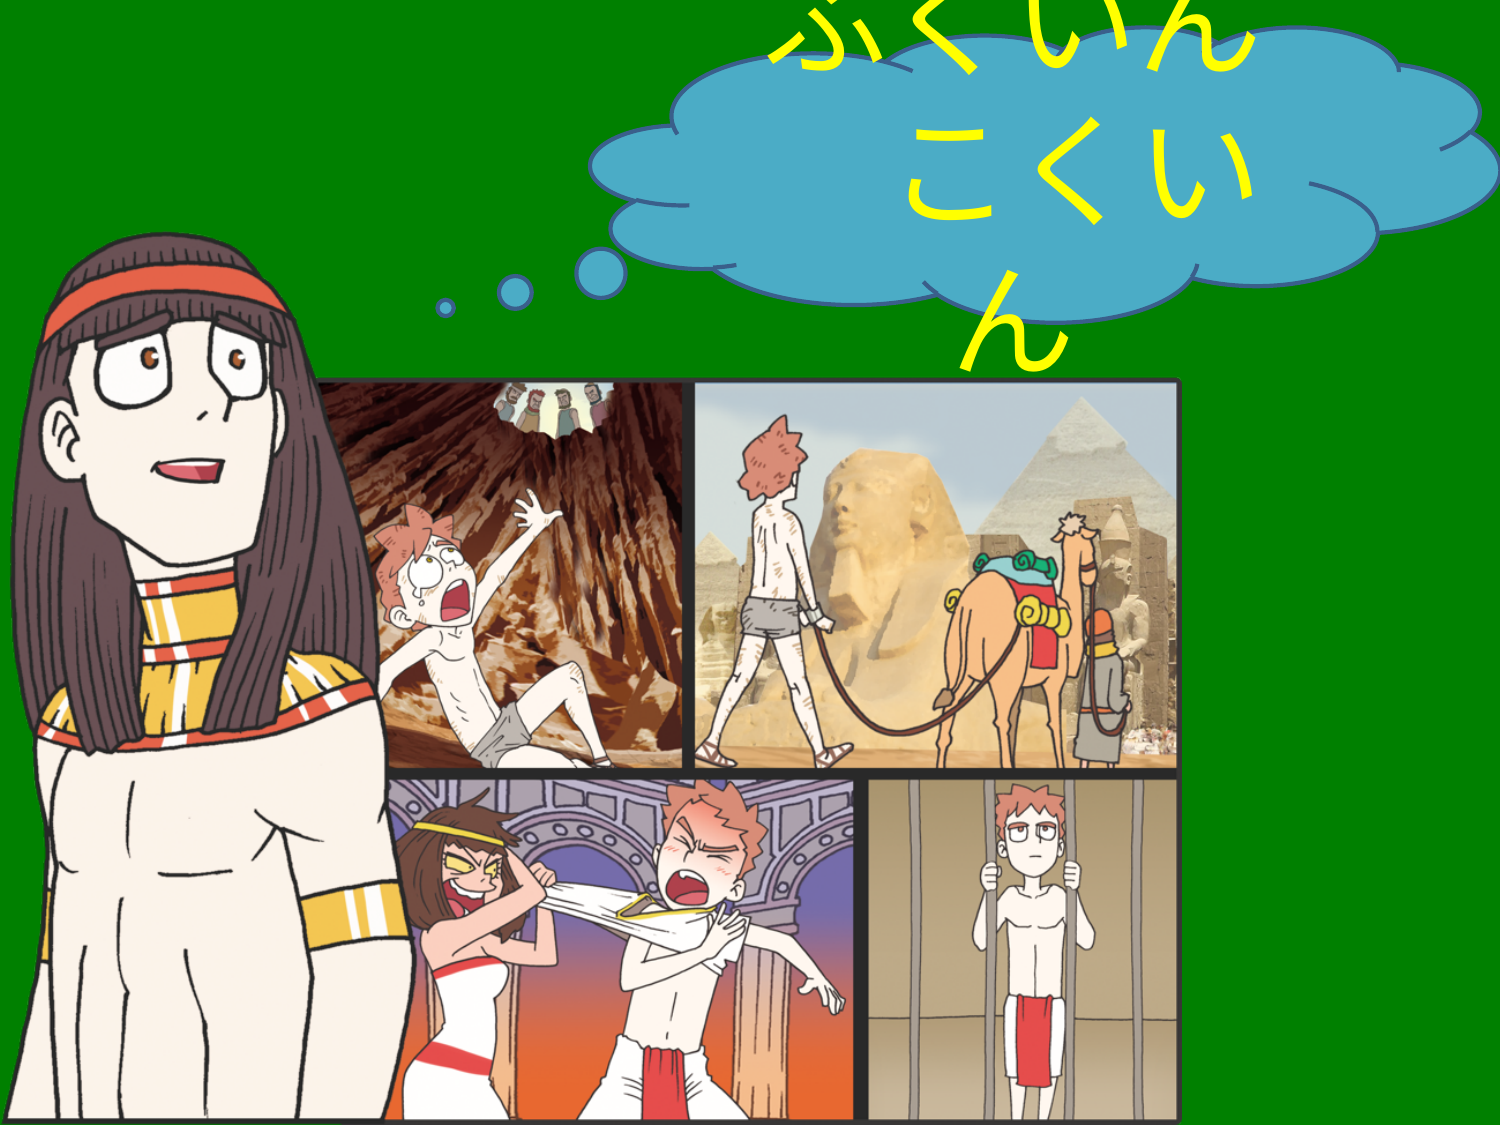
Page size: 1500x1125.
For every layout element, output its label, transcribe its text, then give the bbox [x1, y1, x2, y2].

picture [0, 230, 1182, 1125]
text_box ふくいん こくいん [587, 25, 1500, 289]
